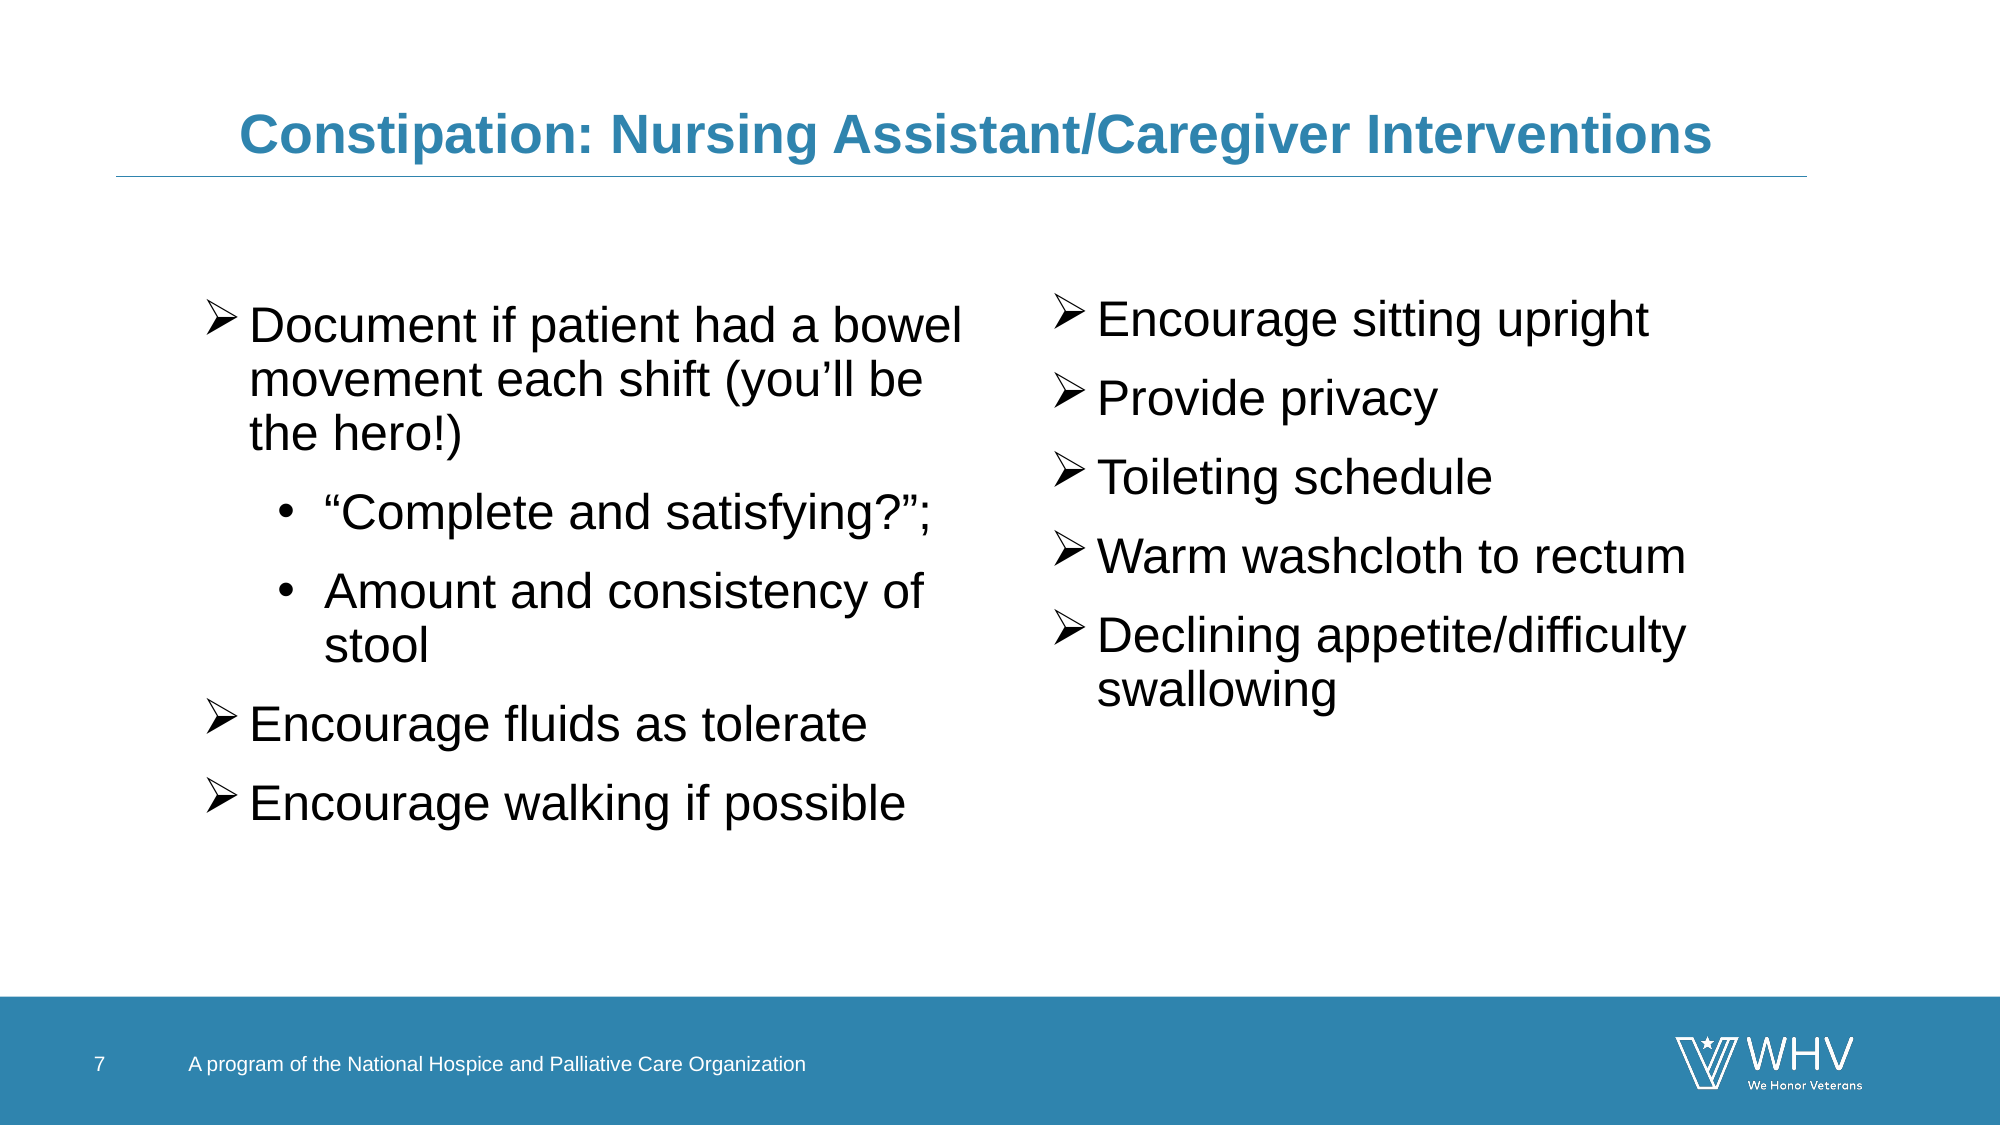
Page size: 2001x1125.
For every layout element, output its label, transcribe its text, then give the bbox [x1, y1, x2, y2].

slide_number 7 [79, 1042, 154, 1103]
slide_number A program of the National Hospice and Palliative Care Organization [173, 1042, 869, 1103]
list Document if patient had a bowel movement each shift (you’ll be the hero!) “Complete and satisfying?”; Amount and consistency of stool Encourage fluids as tolerate Encourage walking if possible [187, 291, 1000, 1024]
text_box Encourage sitting upright Provide privacy Toileting schedule Warm washcloth to rectum Declining appetite/difficulty swallowing [1035, 286, 1729, 726]
title Constipation: Nursing Assistant/Caregiver Interventions [89, 77, 1865, 194]
